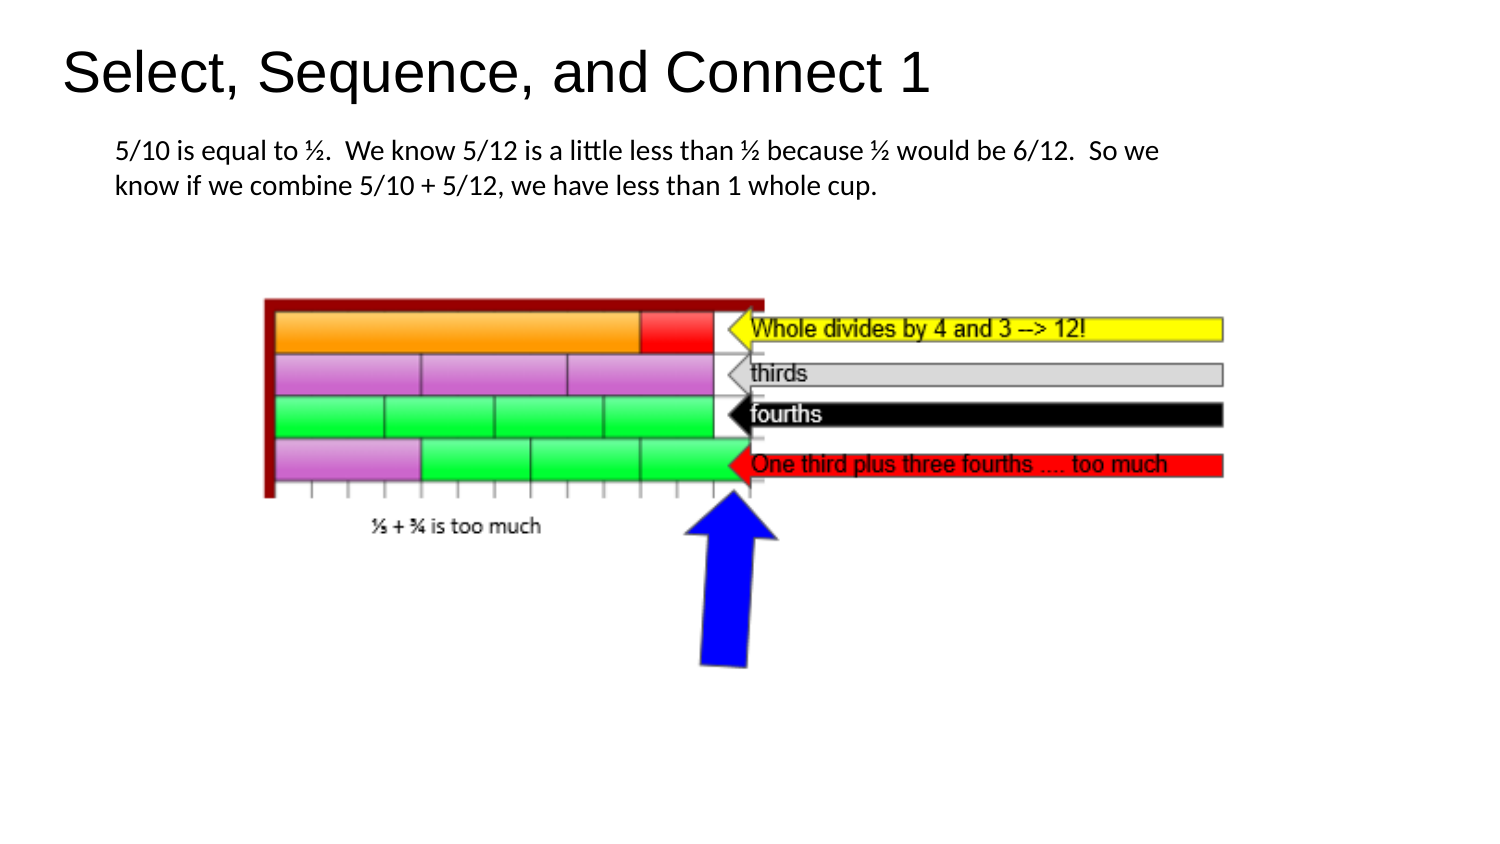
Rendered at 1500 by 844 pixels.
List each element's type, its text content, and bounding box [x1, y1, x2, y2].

text_box 5/10 is equal to ½. We know 5/12 is a little less than ½ because ½ would be 6/12. So we know if we combine 5/10 + 5/12, we have less than 1 whole cup. [99, 116, 1239, 235]
title Select, Sequence, and Connect 1 [47, 19, 1446, 114]
picture [229, 267, 1239, 709]
